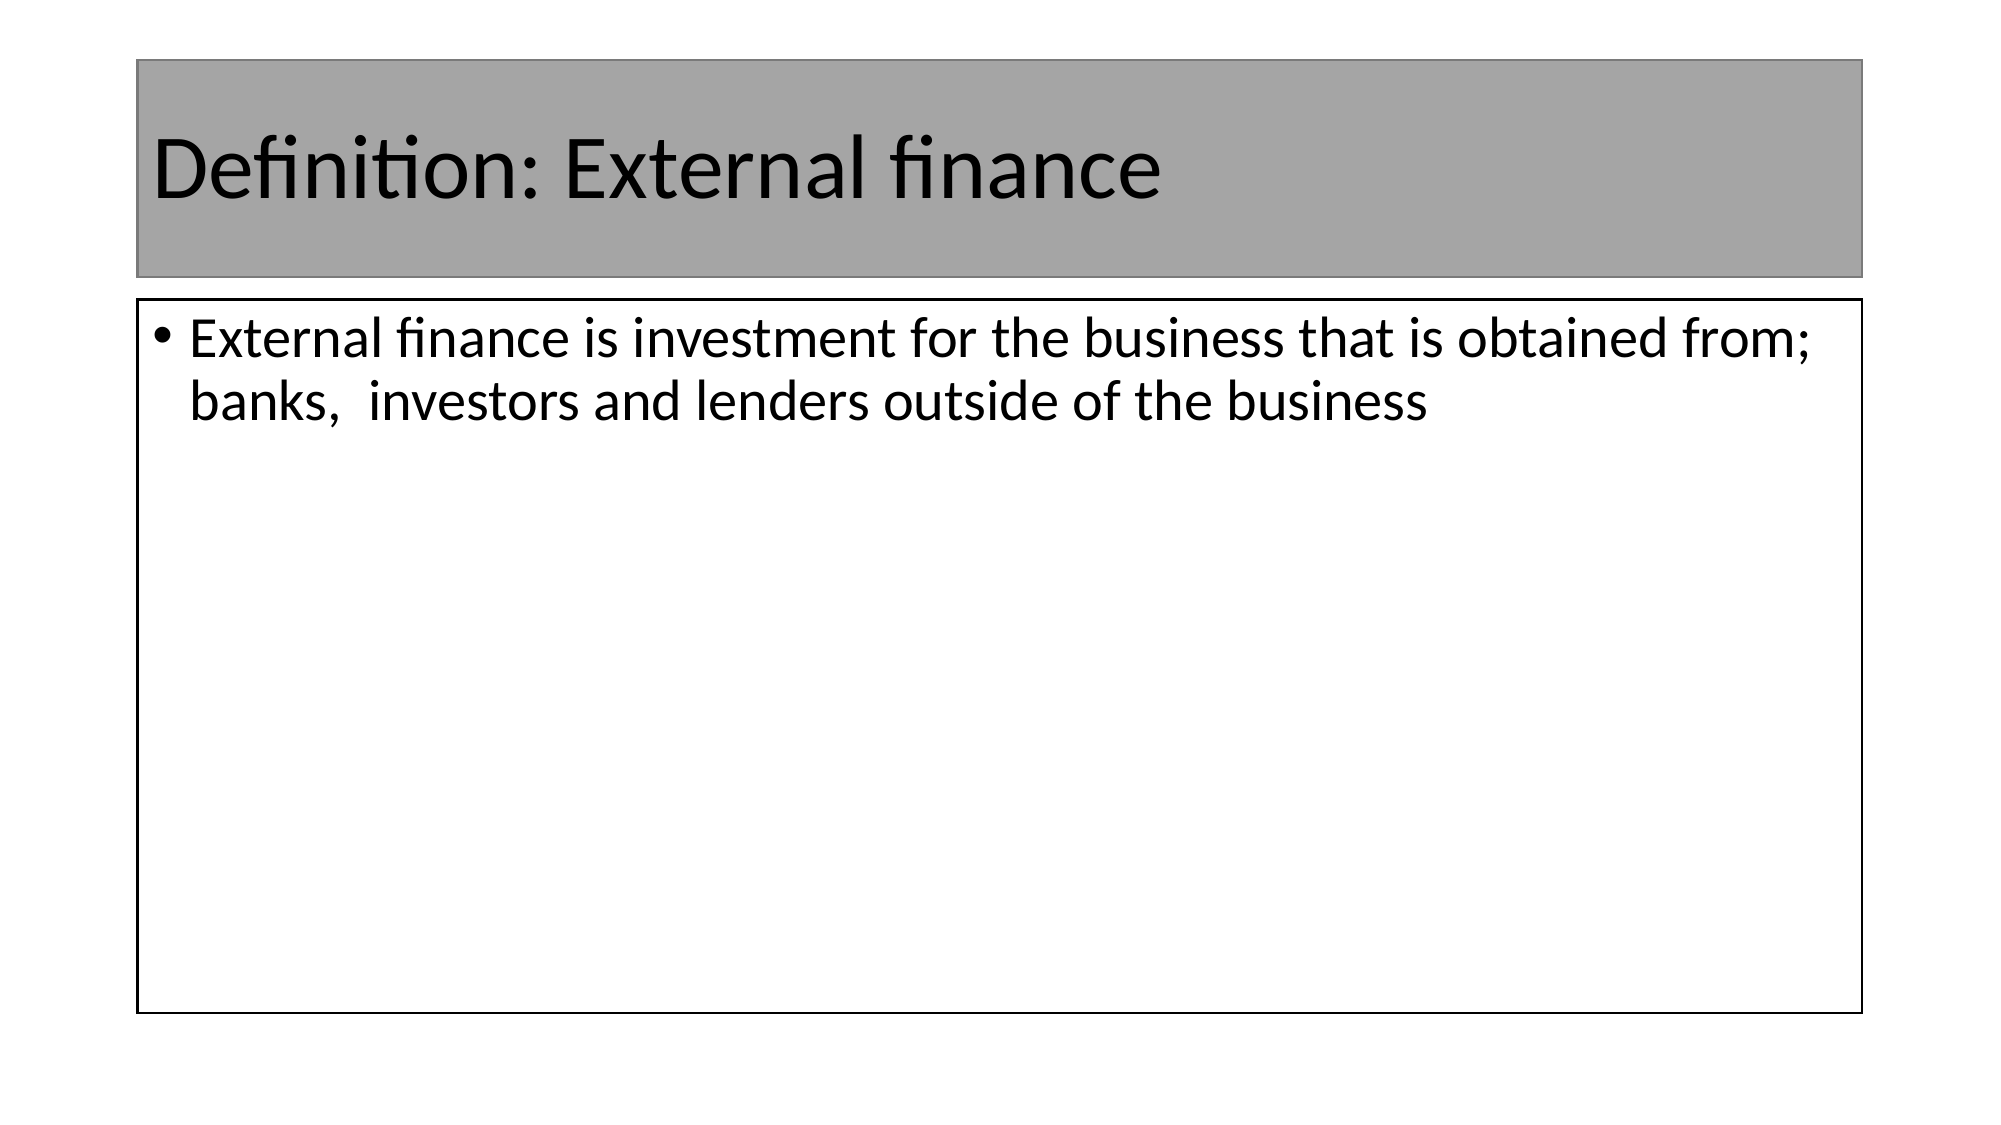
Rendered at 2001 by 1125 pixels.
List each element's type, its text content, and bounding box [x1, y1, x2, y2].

list External finance is investment for the business that is obtained from; banks, investors and lenders outside of the business [136, 298, 1863, 1014]
title Definition: External finance [136, 59, 1863, 278]
